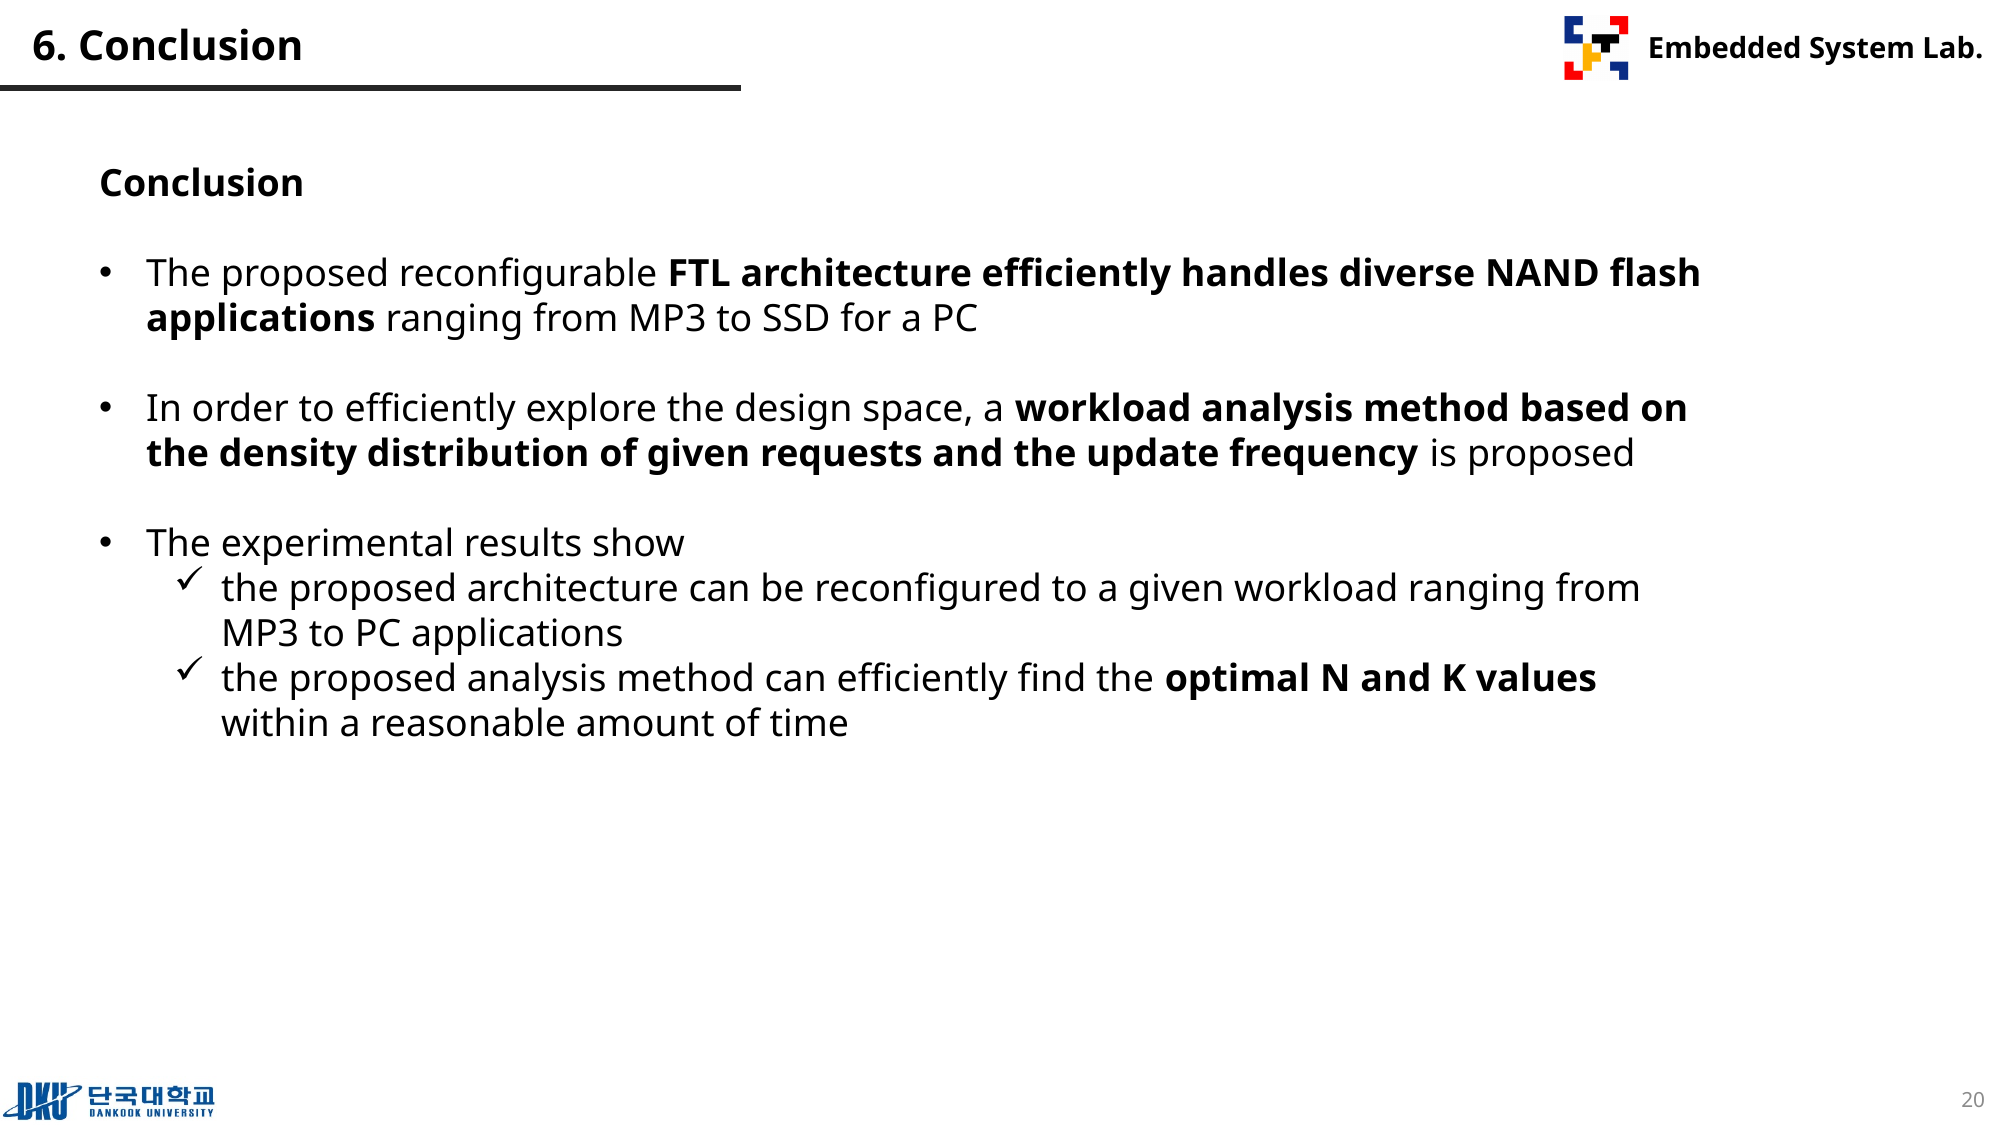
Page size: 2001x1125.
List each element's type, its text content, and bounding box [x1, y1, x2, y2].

text_box Conclusion The proposed reconfigurable FTL architecture efficiently handles diverse NAND flash applications ranging from MP3 to SSD for a PC In order to efficiently explore the design space, a workload analysis method based on the density distribution of given requests and the update frequency is proposed The experimental results show the proposed architecture can be reconfigured to a given workload ranging from MP3 to PC applications the proposed analysis method can efficiently find the optimal N and K values within a reasonable amount of time [84, 151, 1725, 954]
title 6. Conclusion [17, 17, 1474, 78]
slide_number 20 [1550, 1076, 2000, 1125]
picture [0, 1076, 217, 1125]
picture [1563, 15, 1629, 81]
